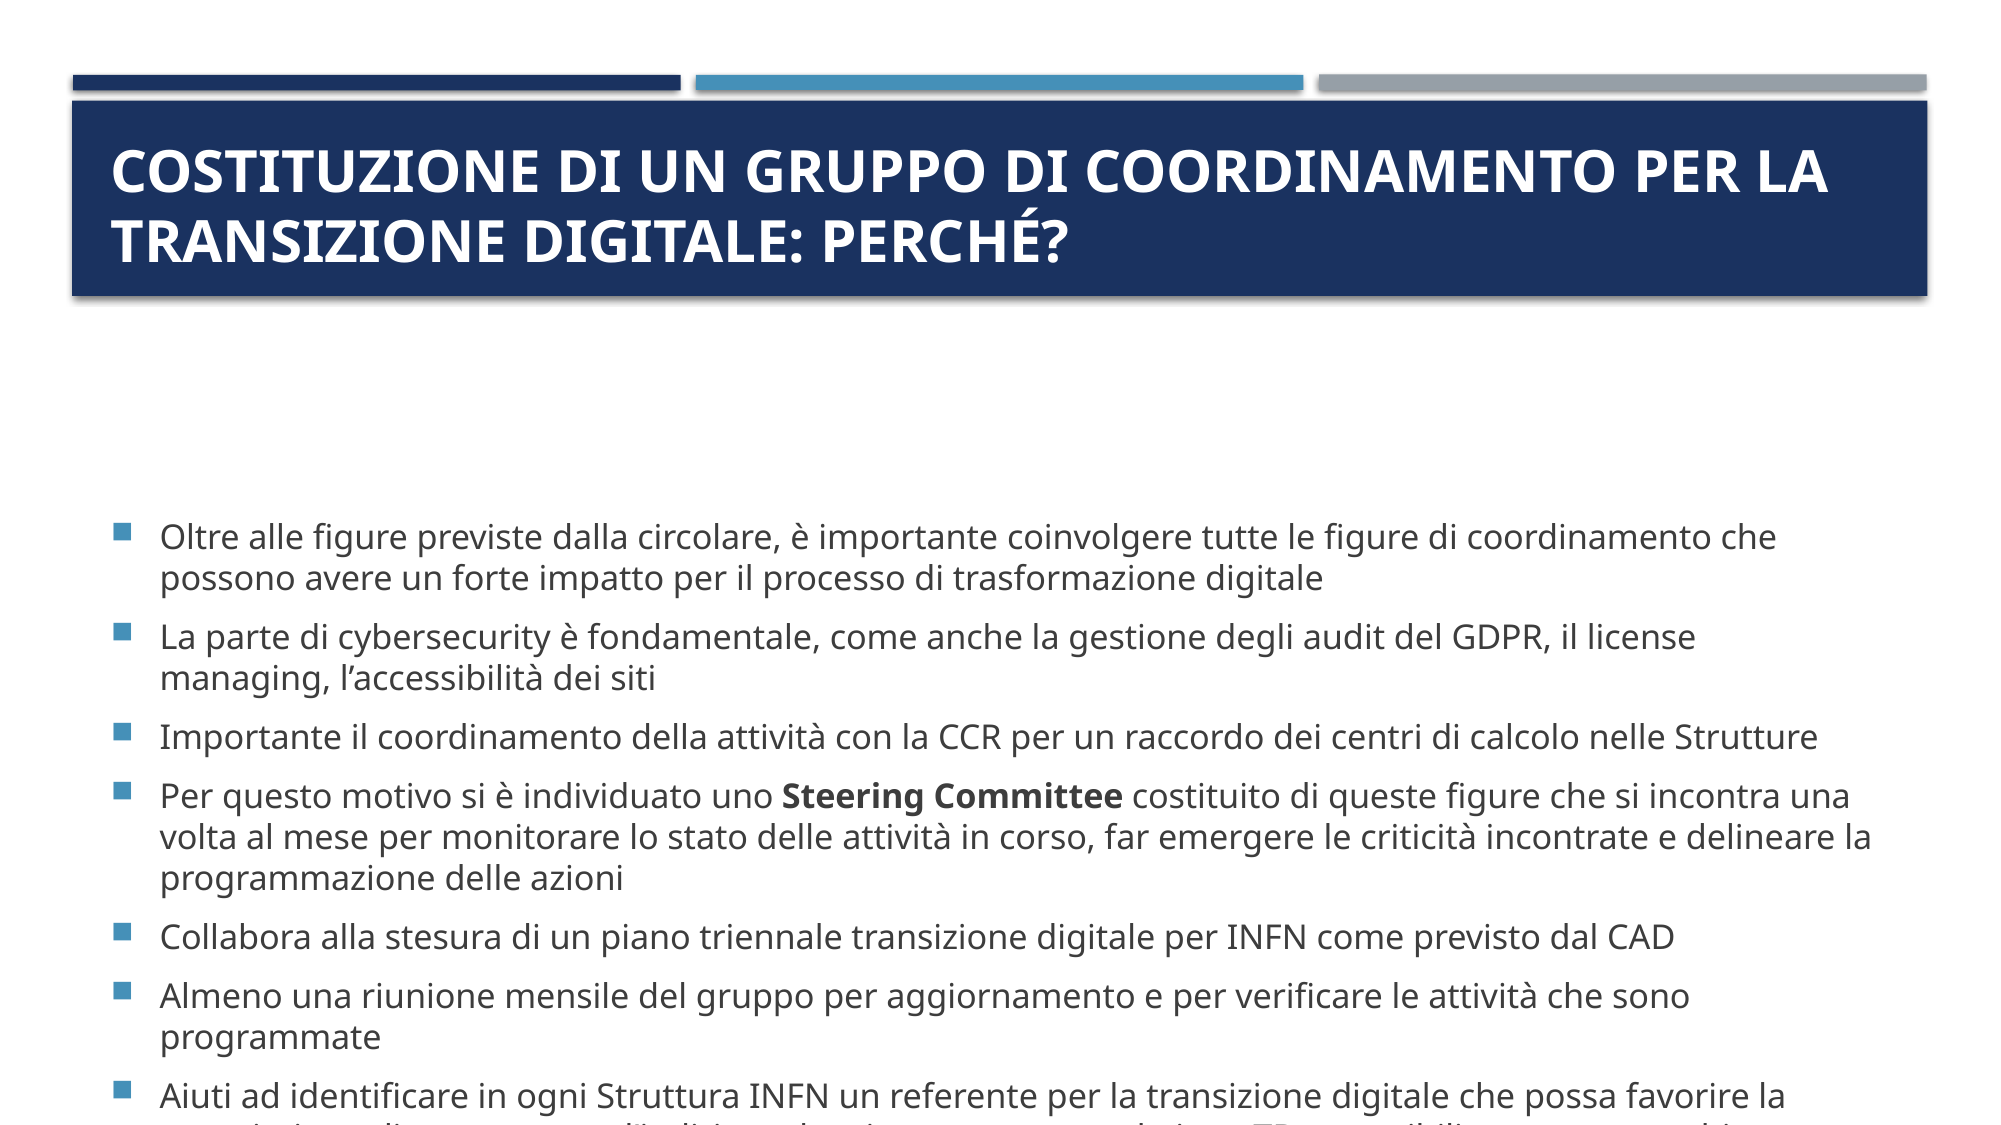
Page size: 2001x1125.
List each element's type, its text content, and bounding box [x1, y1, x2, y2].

title Costituzione di un gruppo di coordinamento per la transizione digitale: perché? [95, 115, 1905, 282]
list Oltre alle figure previste dalla circolare, è importante coinvolgere tutte le figure di coordinamento che possono avere un forte impatto per il processo di trasformazione digitale La parte di cybersecurity è fondamentale, come anche la gestione degli audit del GDPR, il license managing, l’accessibilità dei siti Importante il coordinamento della attività con la CCR per un raccordo dei centri di calcolo nelle Strutture Per questo motivo si è individuato uno Steering Committee costituito di queste figure che si incontra una volta al mese per monitorare lo stato delle attività in corso, far emergere le criticità incontrate e delineare la programmazione delle azioni Collabora alla stesura di un piano triennale transizione digitale per INFN come previsto dal CAD Almeno una riunione mensile del gruppo per aggiornamento e per verificare le attività che sono programmate Aiuti ad identificare in ogni Struttura INFN un referente per la transizione digitale che possa favorire la trasmissione di competenze, l’indirizzo che viene proposto nel piano TD e sensibilizzare a un cambiamento culturale che è alla base dell’intero processo [95, 508, 1887, 1125]
